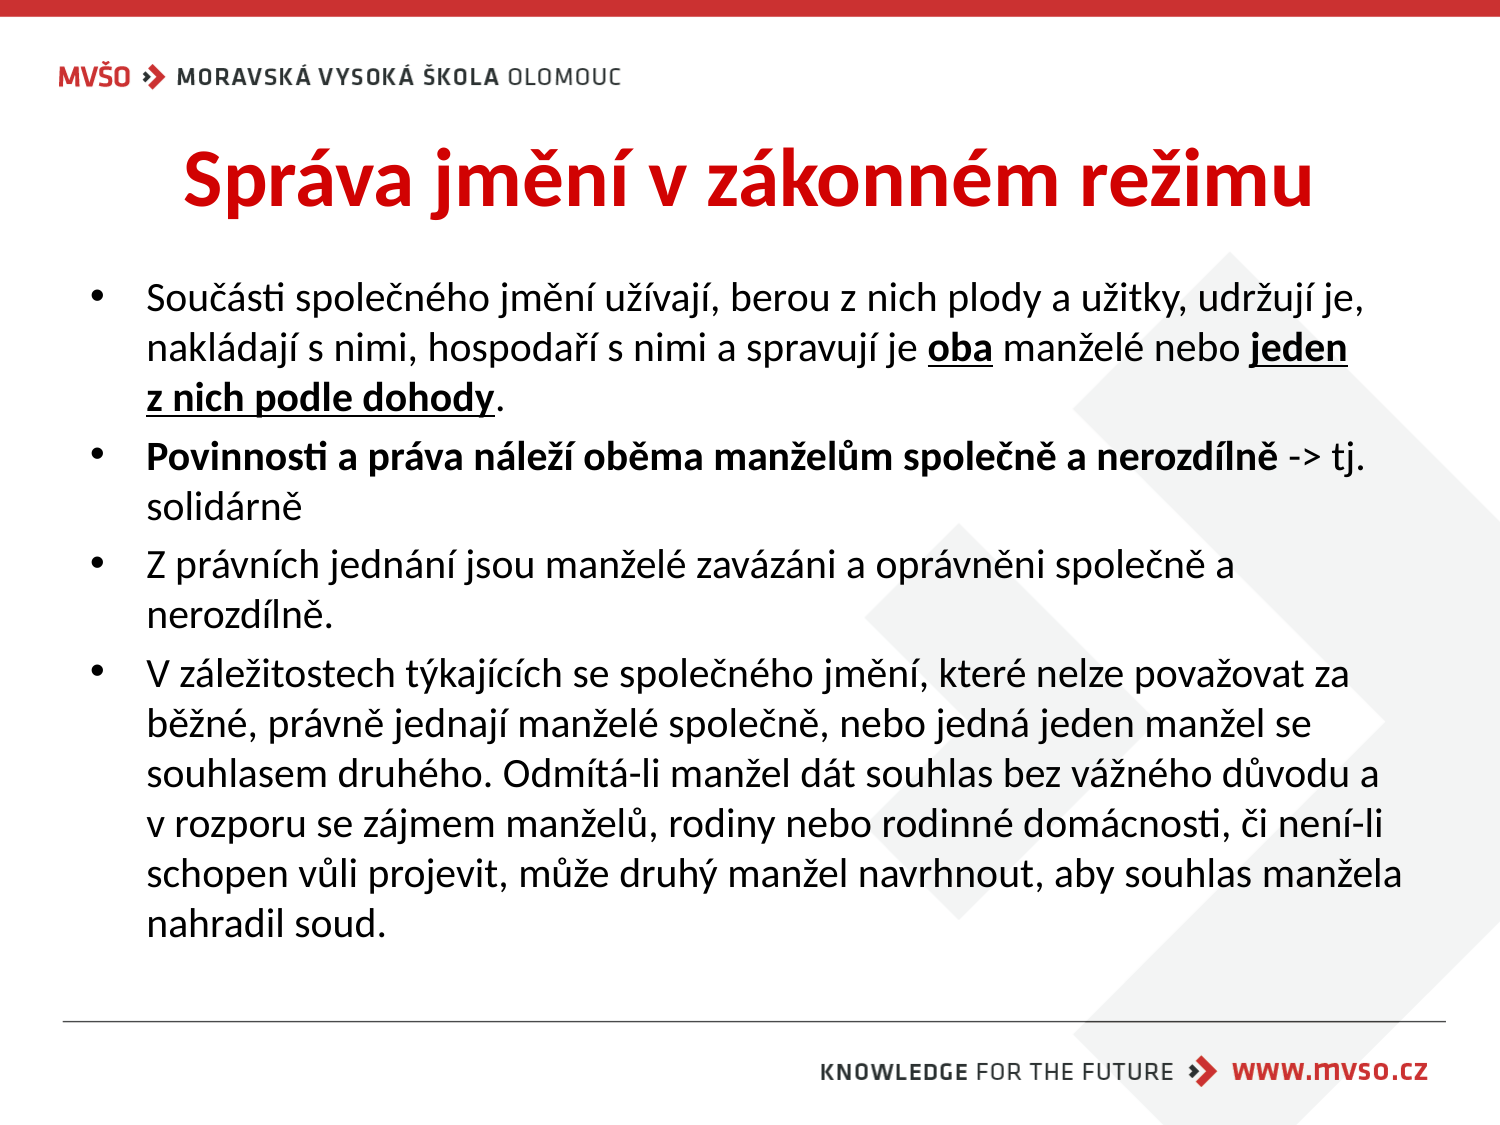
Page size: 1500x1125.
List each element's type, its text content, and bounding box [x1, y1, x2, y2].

footer [512, 1042, 988, 1103]
title Správa jmění v zákonném režimu [75, 113, 1425, 233]
picture [0, 0, 1500, 1125]
list Součásti společného jmění užívají, berou z nich plody a užitky, udržují je, nakládají s nimi, hospodaří s nimi a spravují je oba manželé nebo jeden z nich podle dohody. Povinnosti a práva náleží oběma manželům společně a nerozdílně -> tj. solidárně Z právních jednání jsou manželé zavázáni a oprávněni společně a nerozdílně. V záležitostech týkajících se společného jmění, které nelze považovat za běžné, právně jednají manželé společně, nebo jedná jeden manžel se souhlasem druhého. Odmítá-li manžel dát souhlas bez vážného důvodu a v rozporu se zájmem manželů, rodiny nebo rodinné domácnosti, či není-li schopen vůli projevit, může druhý manžel navrhnout, aby souhlas manžela nahradil soud. [75, 262, 1425, 1005]
